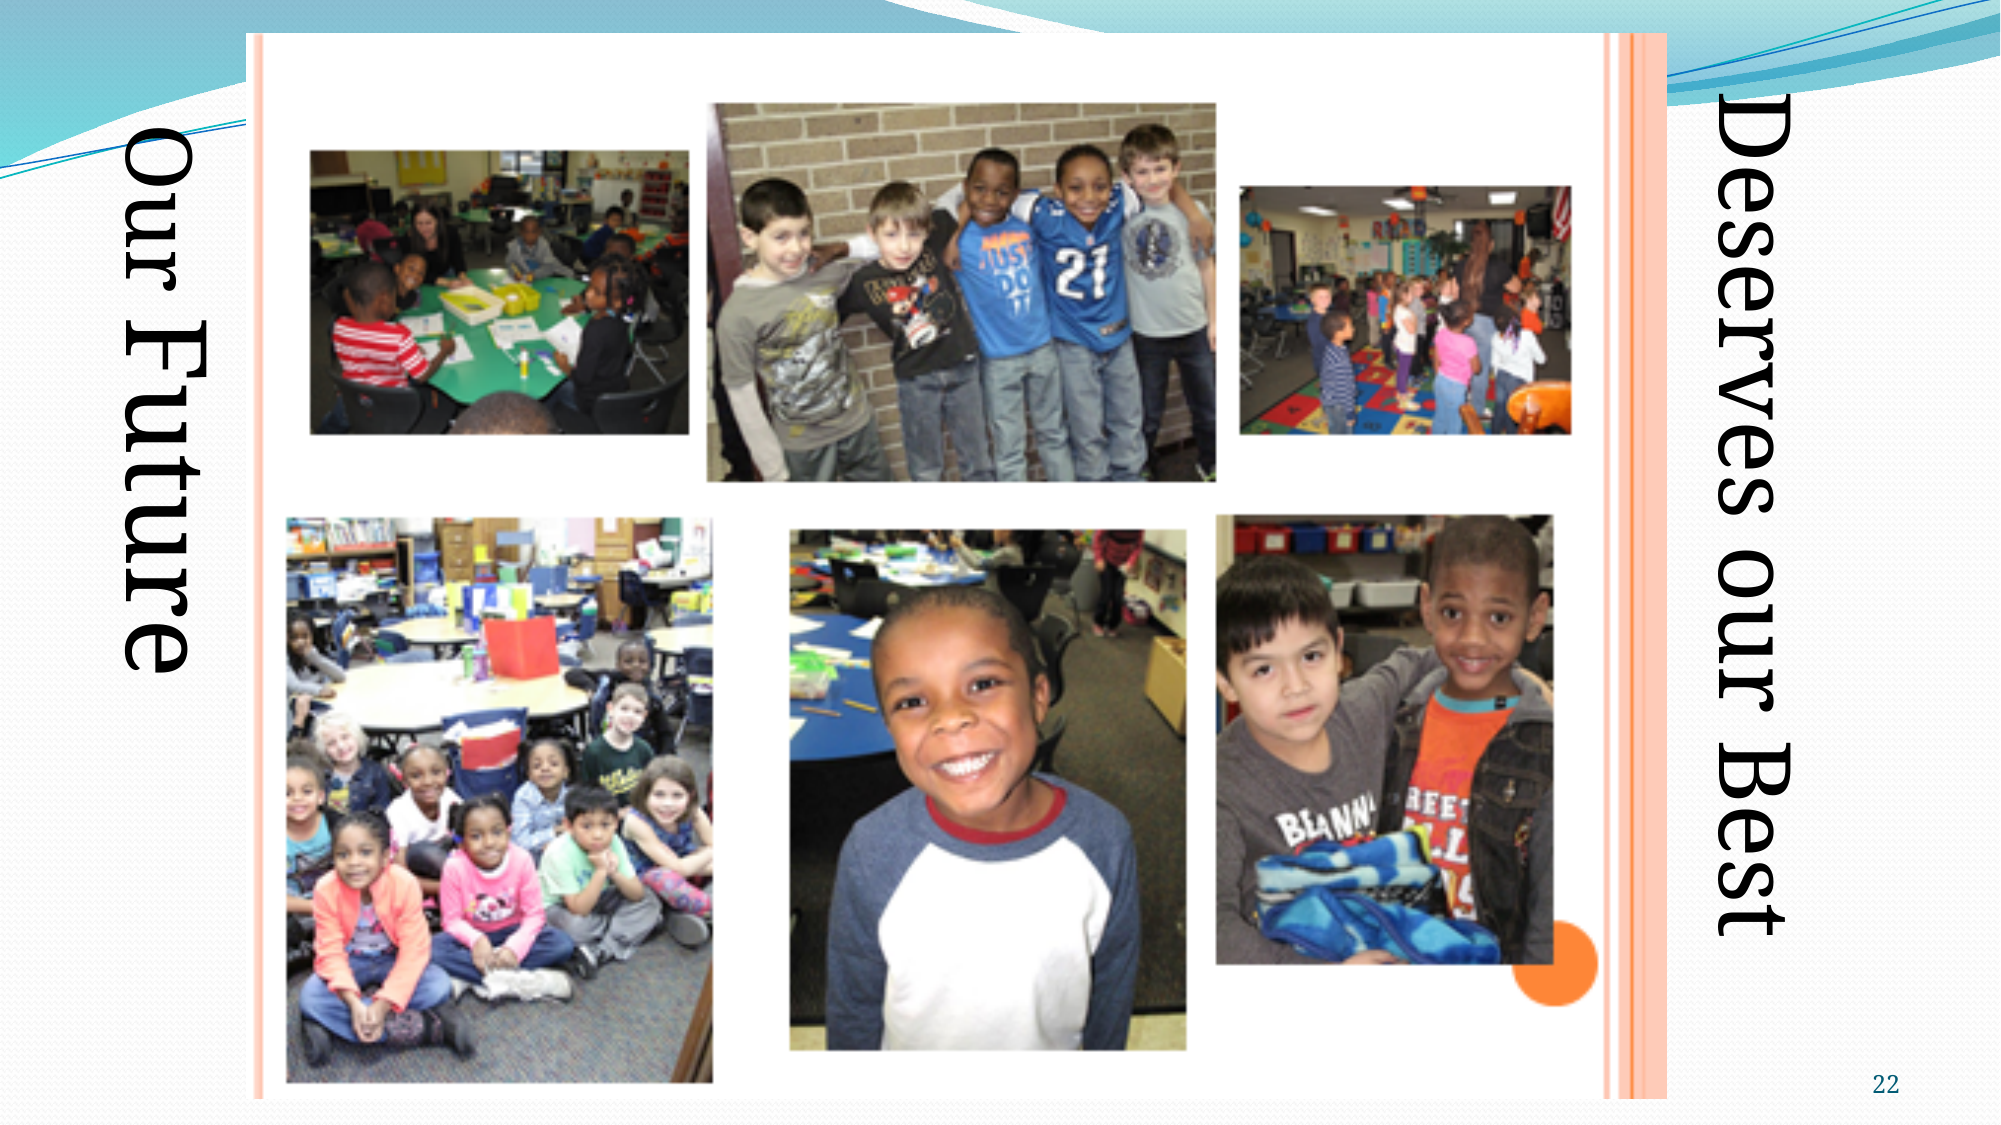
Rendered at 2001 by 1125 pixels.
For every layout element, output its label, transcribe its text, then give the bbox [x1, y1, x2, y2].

slide_number 22 [1733, 1042, 1900, 1103]
text_box Our Future [96, 108, 239, 694]
text_box Deserves our Best [1692, 76, 1827, 954]
picture [246, 33, 1667, 1099]
